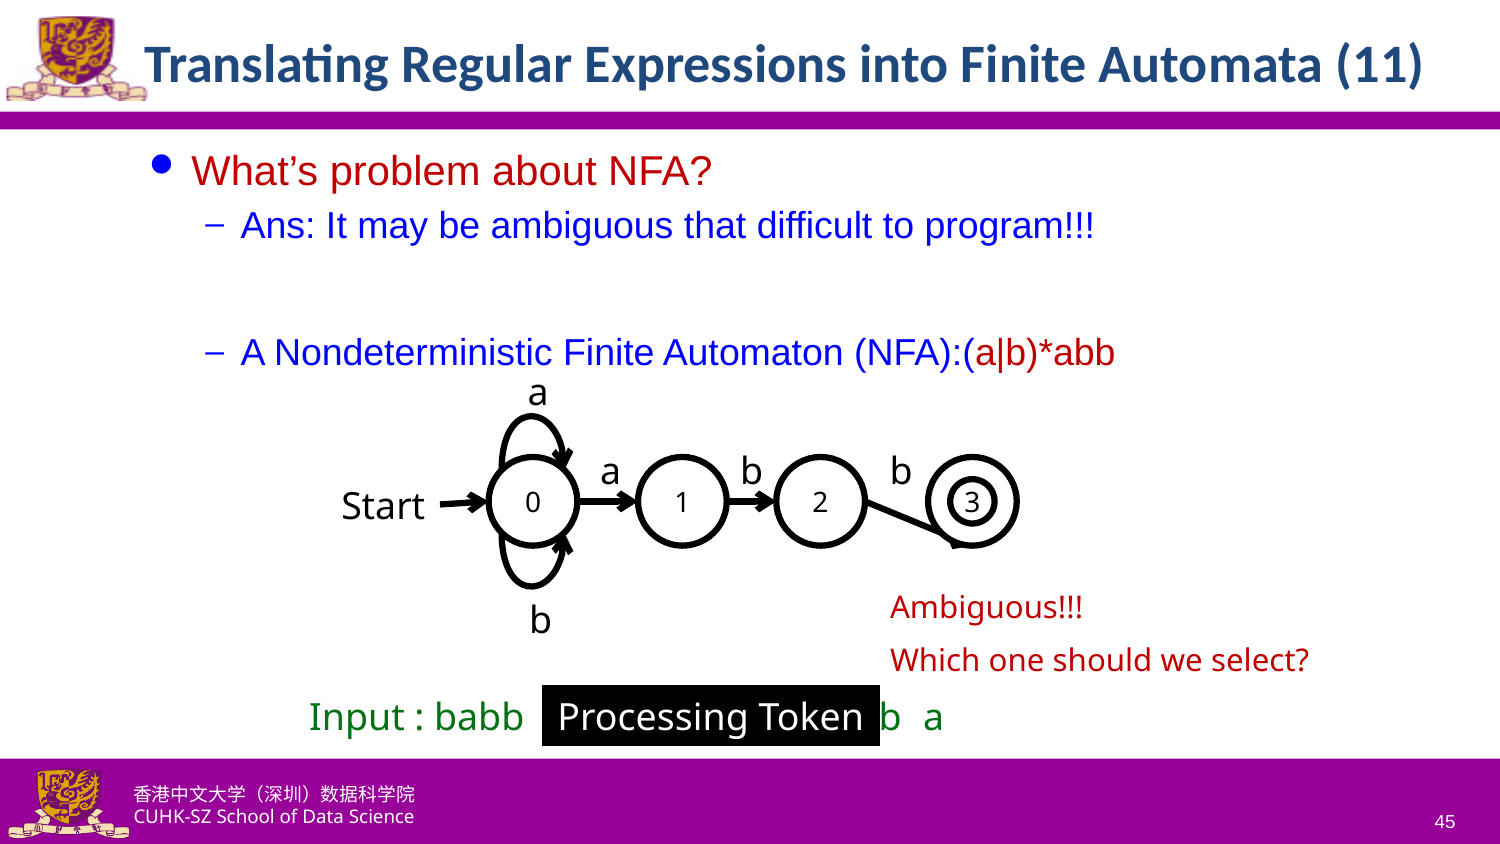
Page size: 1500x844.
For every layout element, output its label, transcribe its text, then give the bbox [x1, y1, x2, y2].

text_box 2 [774, 454, 867, 548]
text_box Processing Token [542, 685, 863, 746]
title Translating Regular Expressions into Finite Automata (11) [128, 17, 1471, 104]
text_box b [874, 439, 928, 500]
text_box a [512, 360, 564, 421]
picture [7, 768, 130, 839]
text_box b [725, 439, 778, 500]
text_box Input : babb [294, 685, 540, 746]
text_box 0 [486, 455, 528, 548]
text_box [438, 501, 489, 506]
picture [5, 15, 152, 101]
text_box a [585, 439, 637, 500]
text_box 1 [636, 454, 729, 548]
text_box b [863, 685, 908, 746]
text_box 3 [925, 454, 1019, 548]
text_box Ambiguous!!! Which one should we select? [875, 580, 1325, 686]
slide_number 45 [1120, 802, 1471, 844]
text_box b [514, 588, 567, 649]
text_box Start [326, 474, 440, 535]
text_box 0 [537, 455, 580, 548]
text_box a [908, 686, 960, 746]
list What’s problem about NFA? Ans: It may be ambiguous that difficult to program!!! A Nondeterministic Finite Automaton (NFA):(a|b)*abb [133, 135, 1340, 374]
